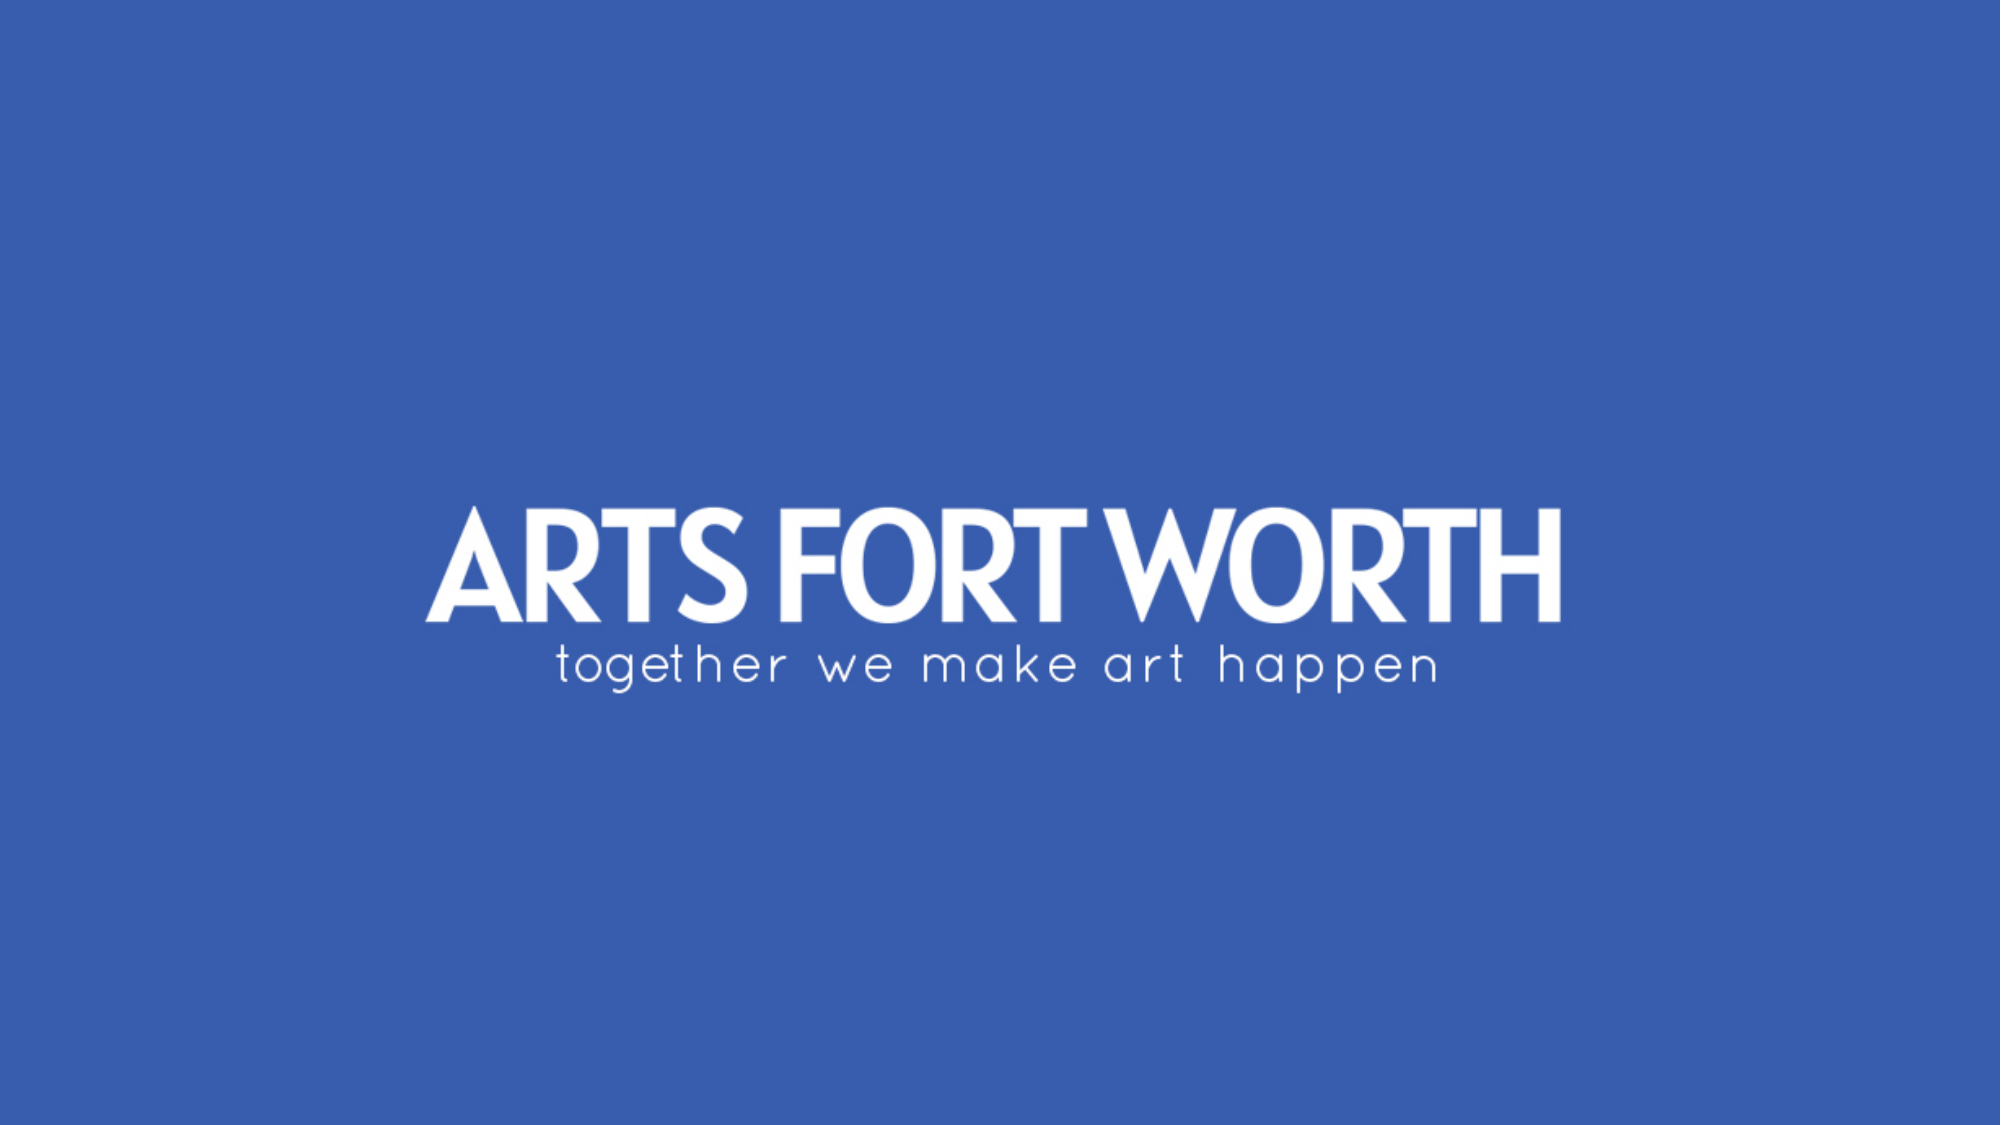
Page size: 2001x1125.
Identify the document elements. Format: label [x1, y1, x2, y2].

picture [307, 306, 1693, 819]
